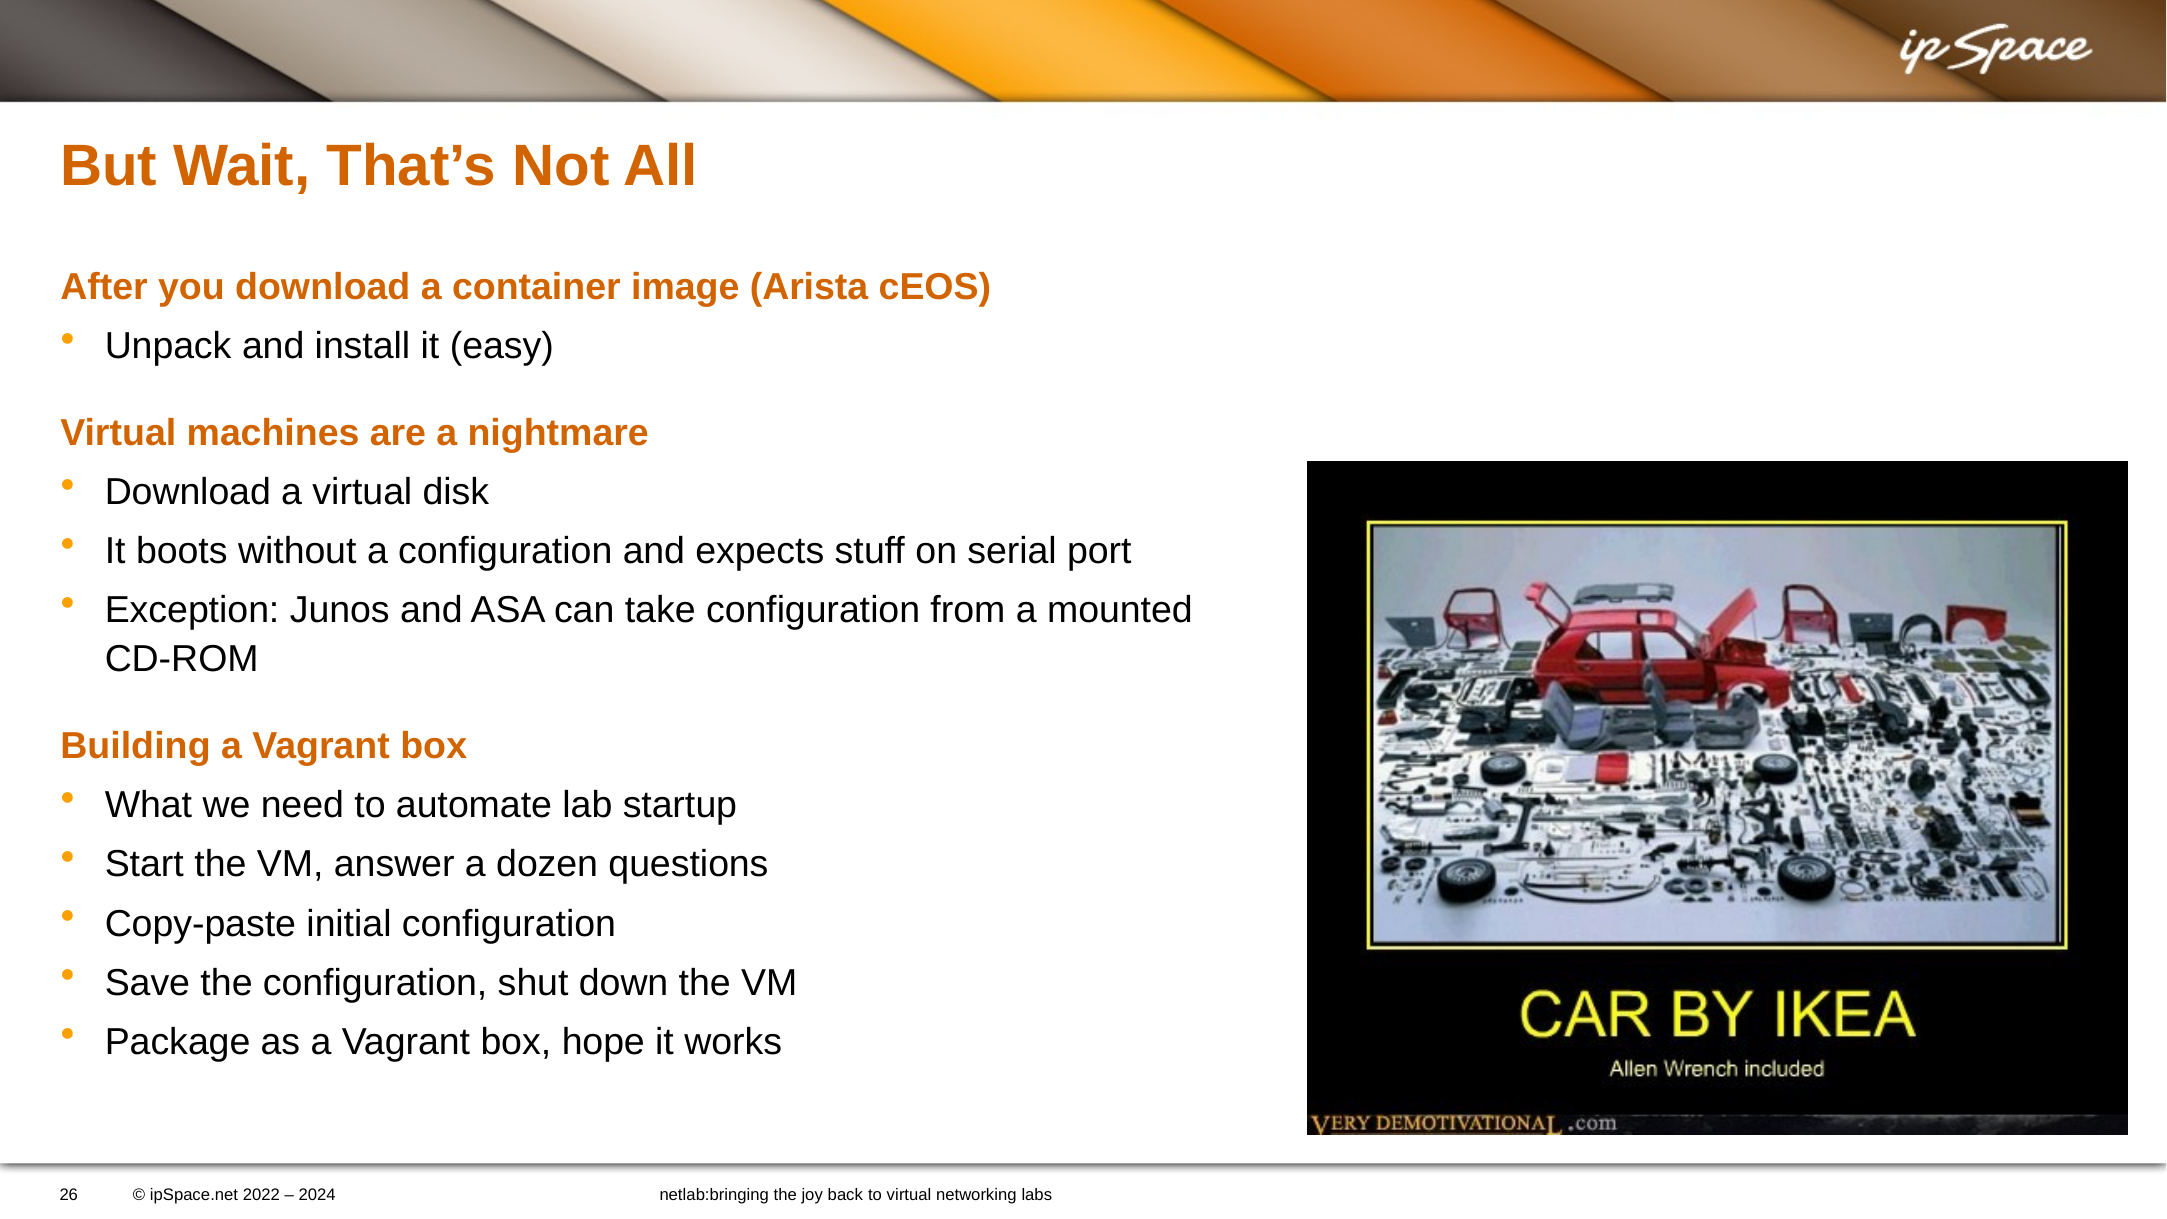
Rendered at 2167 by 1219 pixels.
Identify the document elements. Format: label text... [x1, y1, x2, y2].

picture [0, 461, 2167, 1219]
picture [0, 0, 2167, 198]
title But Wait, That’s Not All [60, 135, 2107, 219]
list After you download a container image (Arista cEOS) Unpack and install it (easy) Virtual machines are a nightmare Download a virtual disk It boots without a configuration and expects stuff on serial port Exception: Junos and ASA can take configuration from a mounted CD-ROM Building a Vagrant box What we need to automate lab startup Start the VM, answer a dozen questions Copy-paste initial configuration Save the configuration, shut down the VM Package as a Vagrant box, hope it works [60, 256, 2107, 1093]
